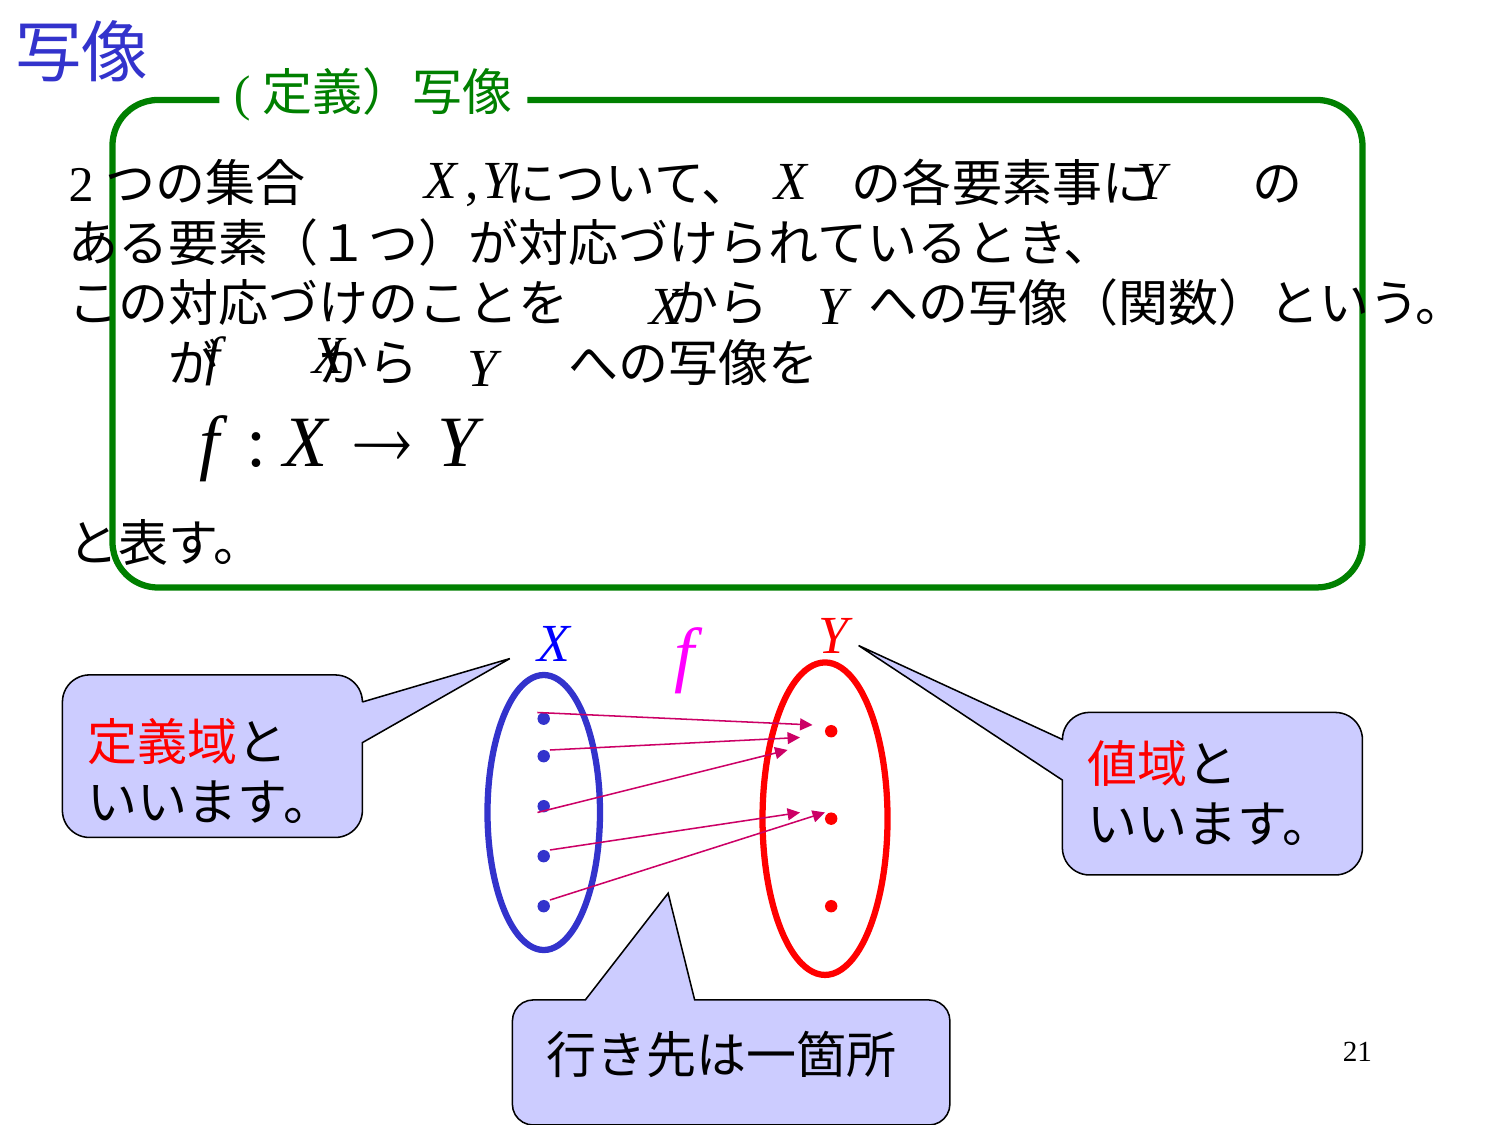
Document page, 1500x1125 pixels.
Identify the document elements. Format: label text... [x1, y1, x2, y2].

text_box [637, 274, 701, 334]
text_box [537, 746, 788, 813]
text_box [1131, 149, 1181, 209]
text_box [187, 324, 242, 397]
text_box [824, 724, 838, 738]
slide_number 21 [1074, 1024, 1388, 1101]
text_box 行き先は一箇所 [531, 1015, 911, 1091]
text_box [112, 99, 1363, 144]
text_box [487, 680, 601, 951]
text_box 値域と いいます。 [1073, 724, 1348, 860]
text_box [131, 579, 1344, 588]
text_box [824, 812, 838, 825]
text_box [549, 731, 800, 751]
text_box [412, 149, 529, 222]
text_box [462, 337, 512, 396]
text_box [549, 808, 800, 851]
text_box [537, 713, 550, 725]
text_box [537, 899, 550, 913]
text_box (定義）写像 [219, 53, 528, 129]
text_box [299, 324, 363, 384]
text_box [174, 399, 501, 497]
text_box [813, 604, 863, 663]
text_box [537, 849, 550, 863]
text_box [537, 749, 550, 763]
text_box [762, 149, 826, 209]
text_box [649, 612, 723, 710]
text_box [824, 899, 838, 913]
text_box [512, 893, 950, 1125]
text_box [62, 658, 510, 835]
text_box [549, 810, 826, 901]
text_box [537, 799, 550, 811]
text_box 2つの集合 について、 の各要素事に の ある要素（１つ）が対応づけられているとき、 この対応づけのことを から への写像（関数）という。 が から への写像を と表す。 [53, 144, 1481, 579]
text_box [537, 712, 813, 731]
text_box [812, 274, 862, 334]
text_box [524, 612, 588, 671]
text_box [867, 649, 1363, 875]
text_box [762, 667, 888, 975]
text_box 定義域と いいます。 [73, 703, 348, 839]
title 写像 [0, 0, 1126, 101]
